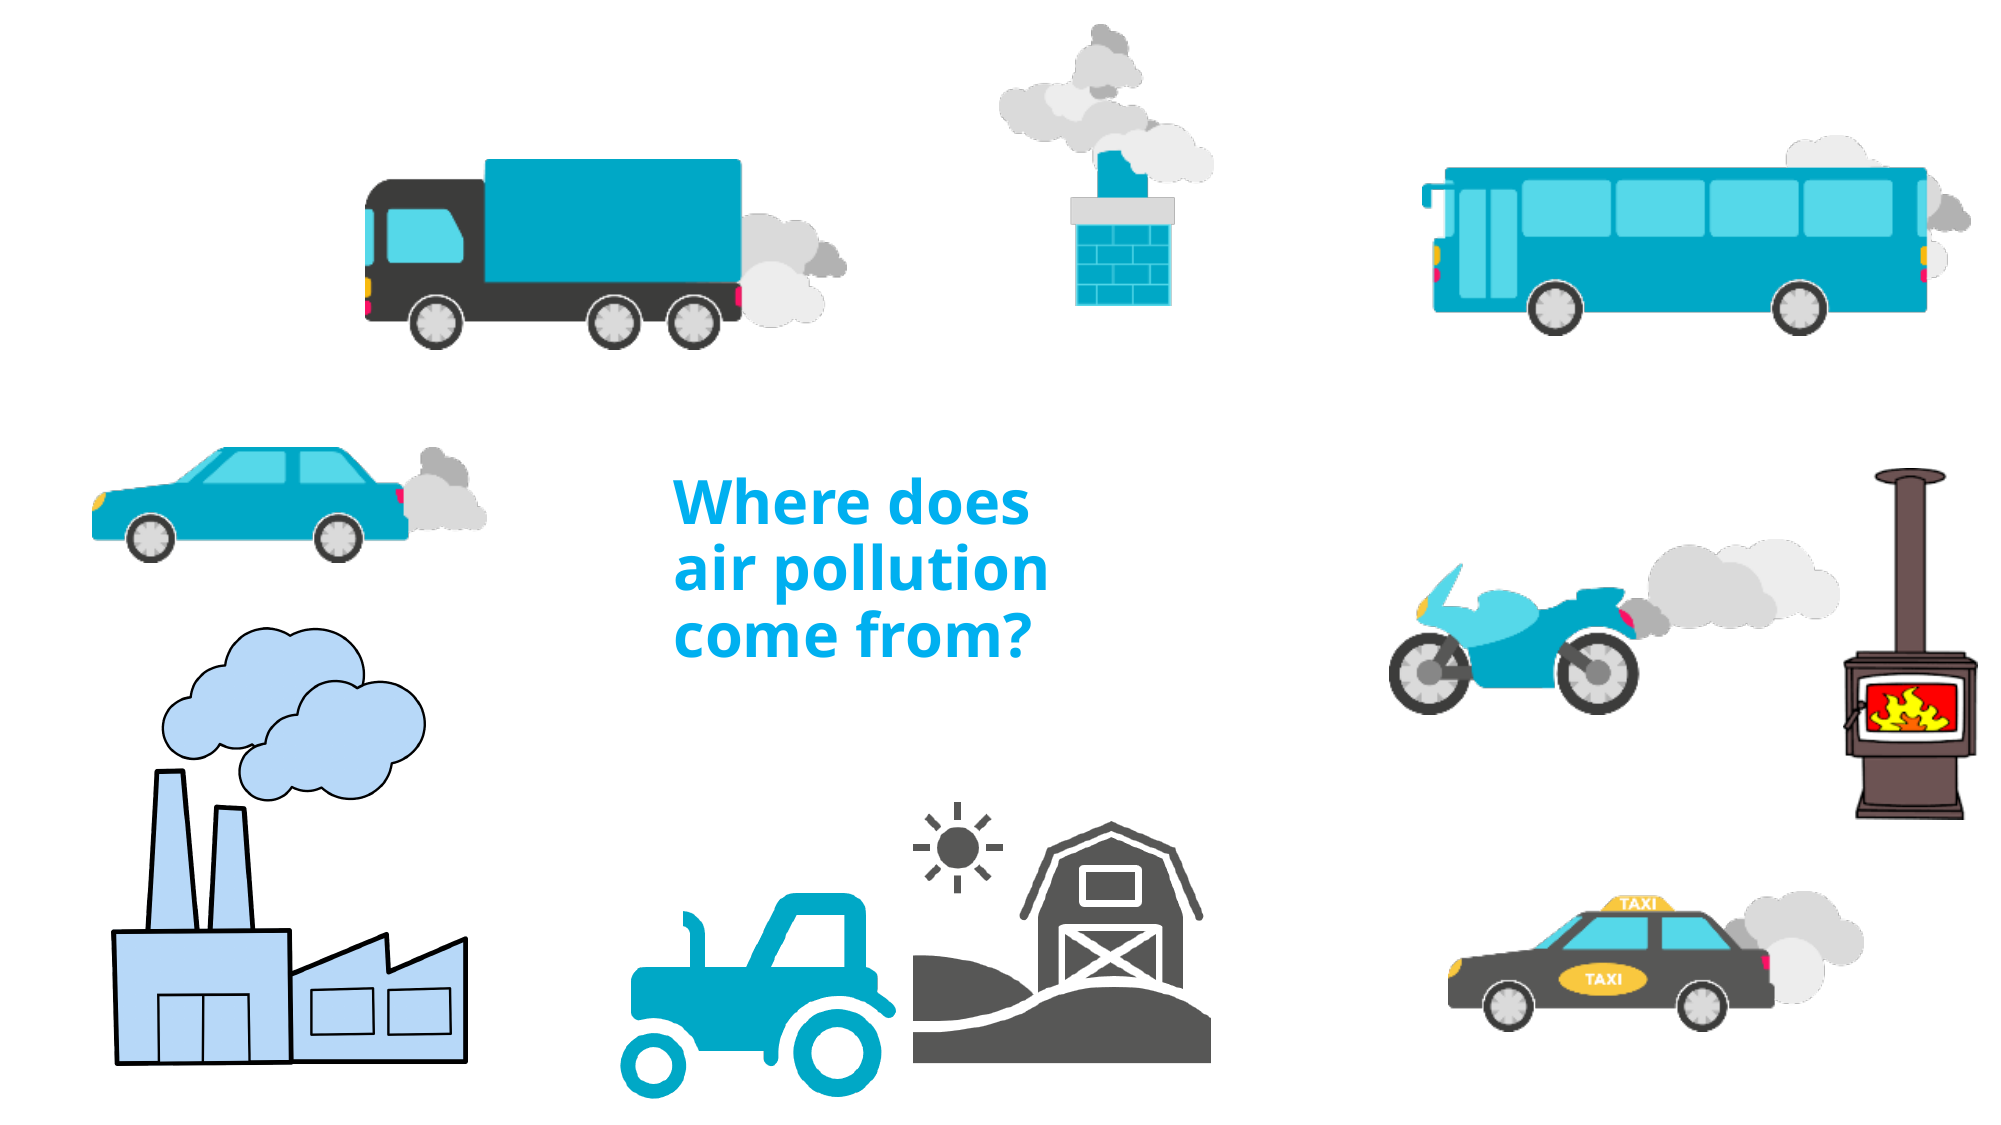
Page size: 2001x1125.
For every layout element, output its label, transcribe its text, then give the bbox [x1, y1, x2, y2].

picture [999, 24, 1214, 306]
picture [1422, 135, 1971, 336]
picture [581, 767, 1229, 1125]
picture [1447, 891, 1864, 1032]
picture [1843, 468, 1978, 820]
title Where does air pollution come from? [658, 462, 1342, 680]
picture [1389, 539, 1840, 716]
picture [111, 627, 468, 1066]
picture [92, 447, 487, 563]
picture [365, 159, 847, 350]
